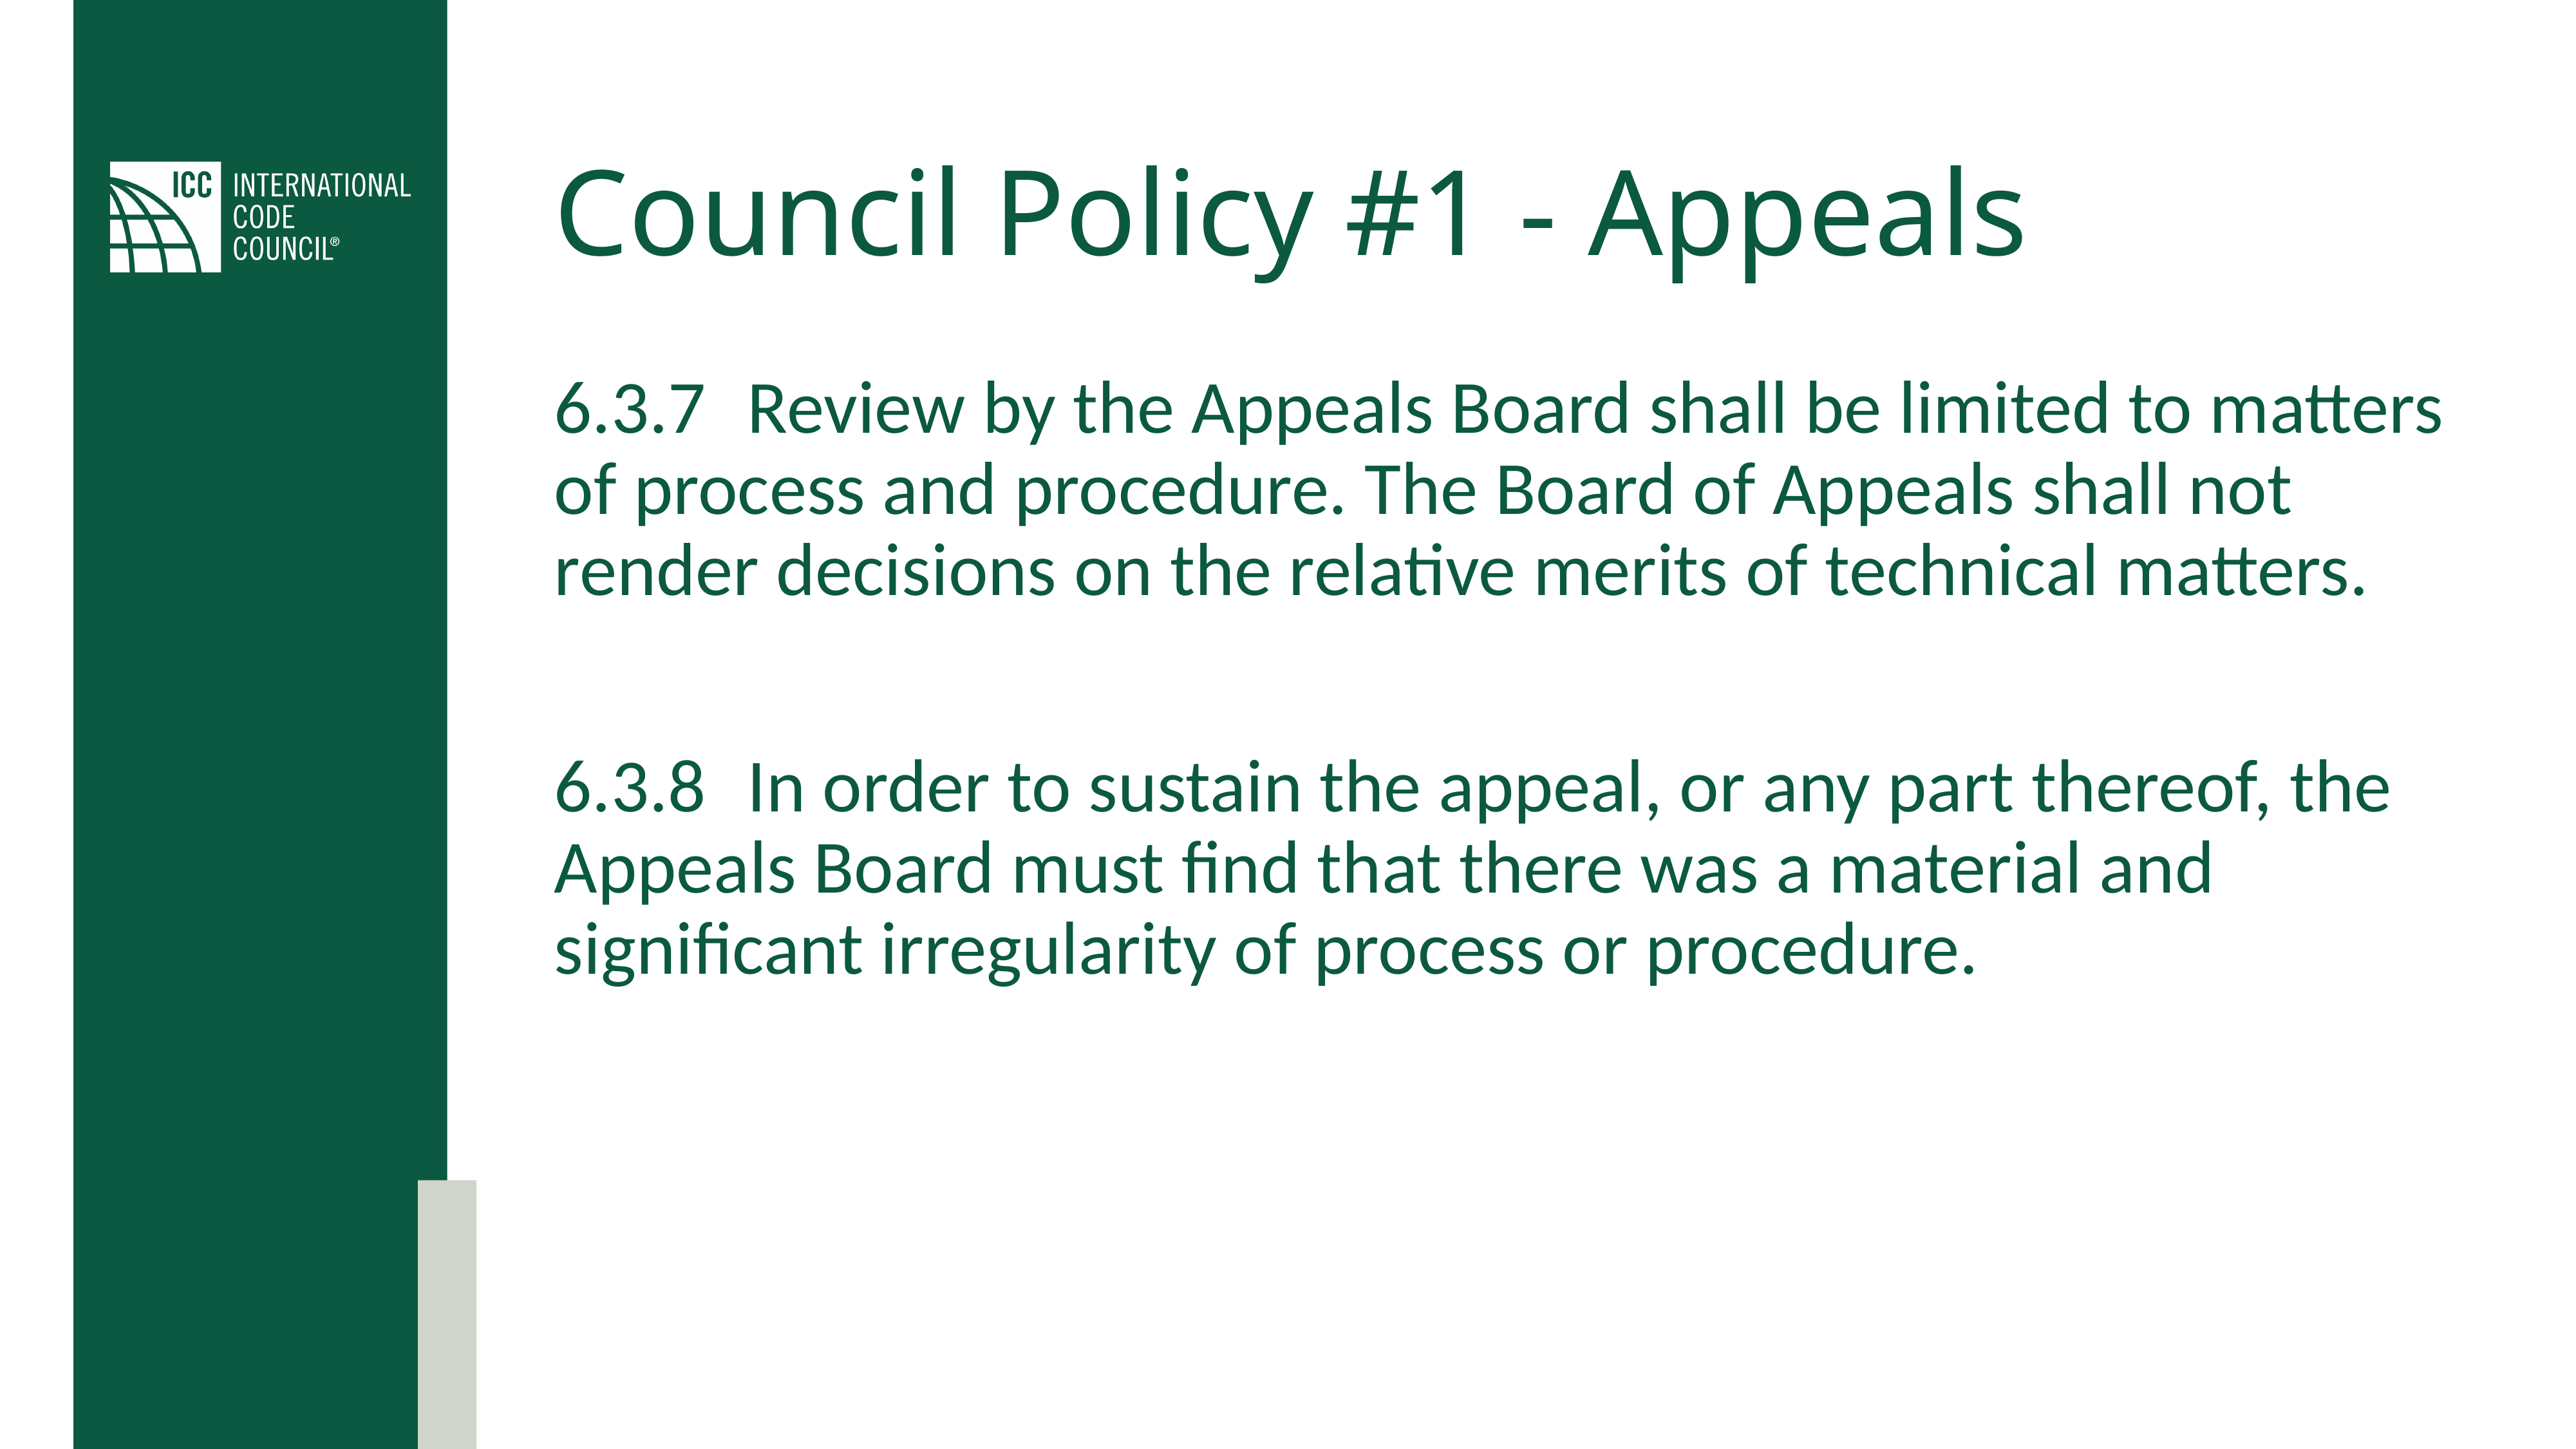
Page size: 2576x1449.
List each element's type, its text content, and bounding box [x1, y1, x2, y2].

title Council Policy #1 - Appeals [544, 77, 2190, 357]
list 6.3.7 Review by the Appeals Board shall be limited to matters of process and procedure. The Board of Appeals shall not render decisions on the relative merits of technical matters. 6.3.8 In order to sustain the appeal, or any part thereof, the Appeals Board must find that there was a material and significant irregularity of process or procedure. [544, 363, 2455, 1283]
picture [110, 162, 411, 272]
